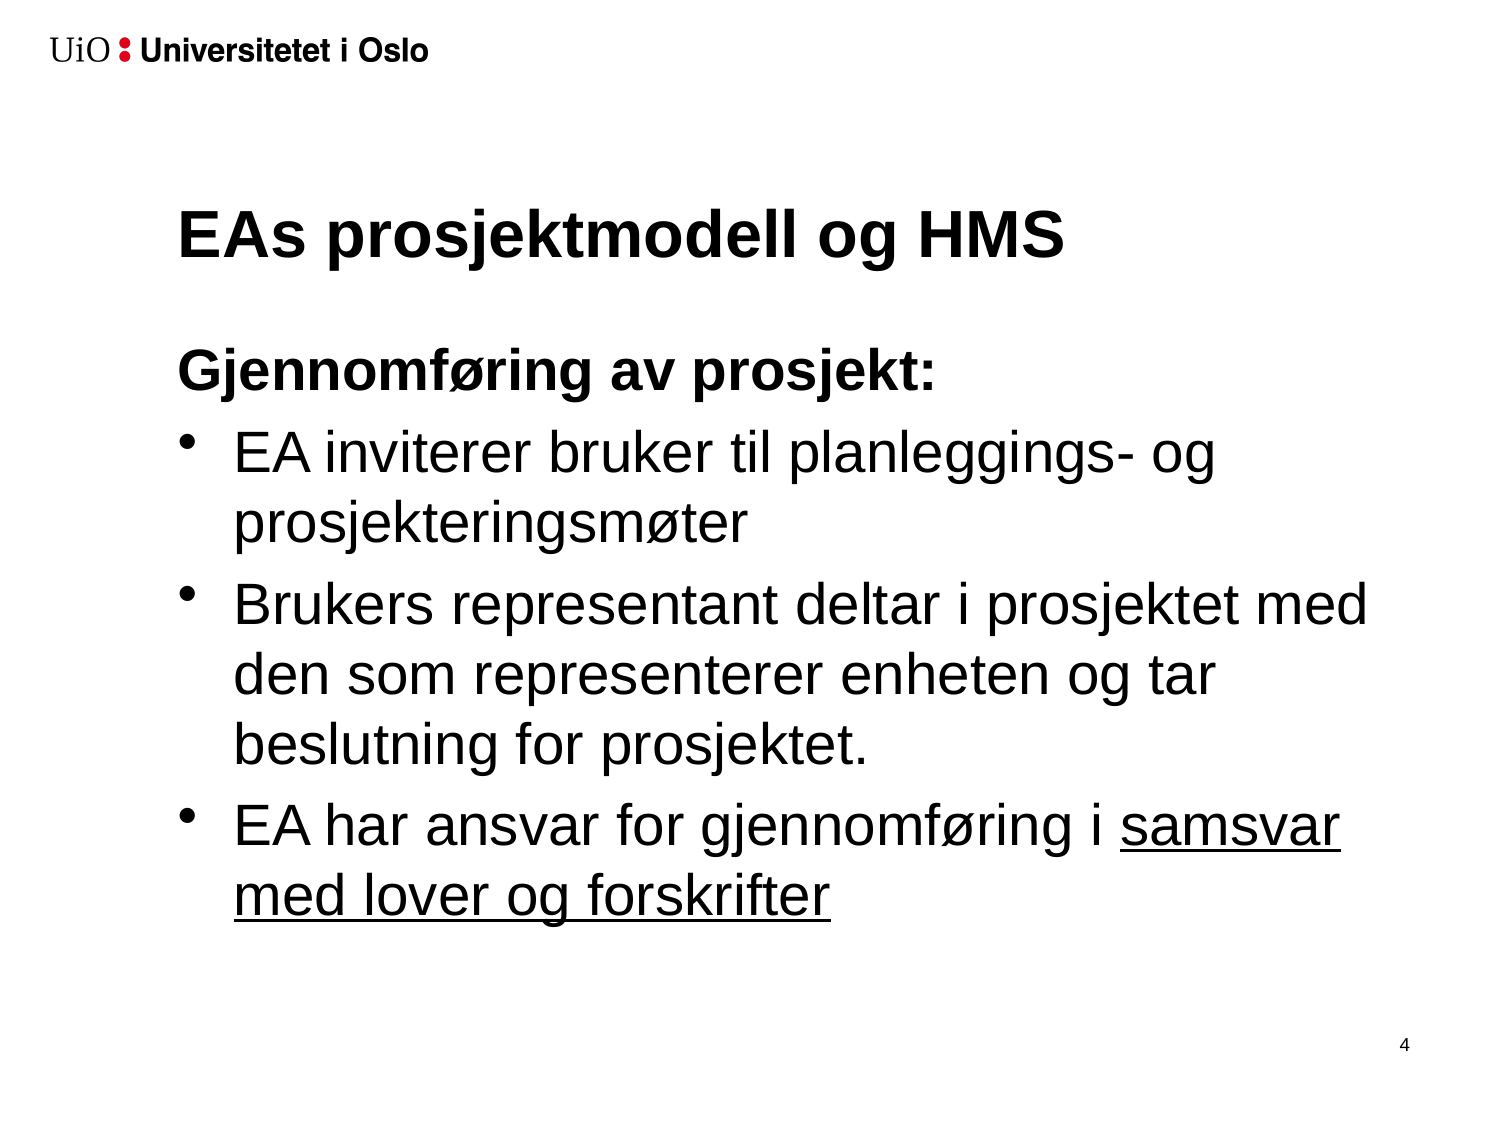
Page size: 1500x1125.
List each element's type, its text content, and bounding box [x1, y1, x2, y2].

title EAs prosjektmodell og HMS [162, 137, 1426, 324]
picture [50, 37, 428, 62]
slide_number 5 [1312, 1024, 1426, 1101]
list Gjennomføring av prosjekt: EA inviterer bruker til planleggings- og prosjekteringsmøter Brukers representant deltar i prosjektet med den som representerer enheten og tar beslutning for prosjektet. EA har ansvar for gjennomføring i samsvar med lover og forskrifter [162, 324, 1426, 1001]
